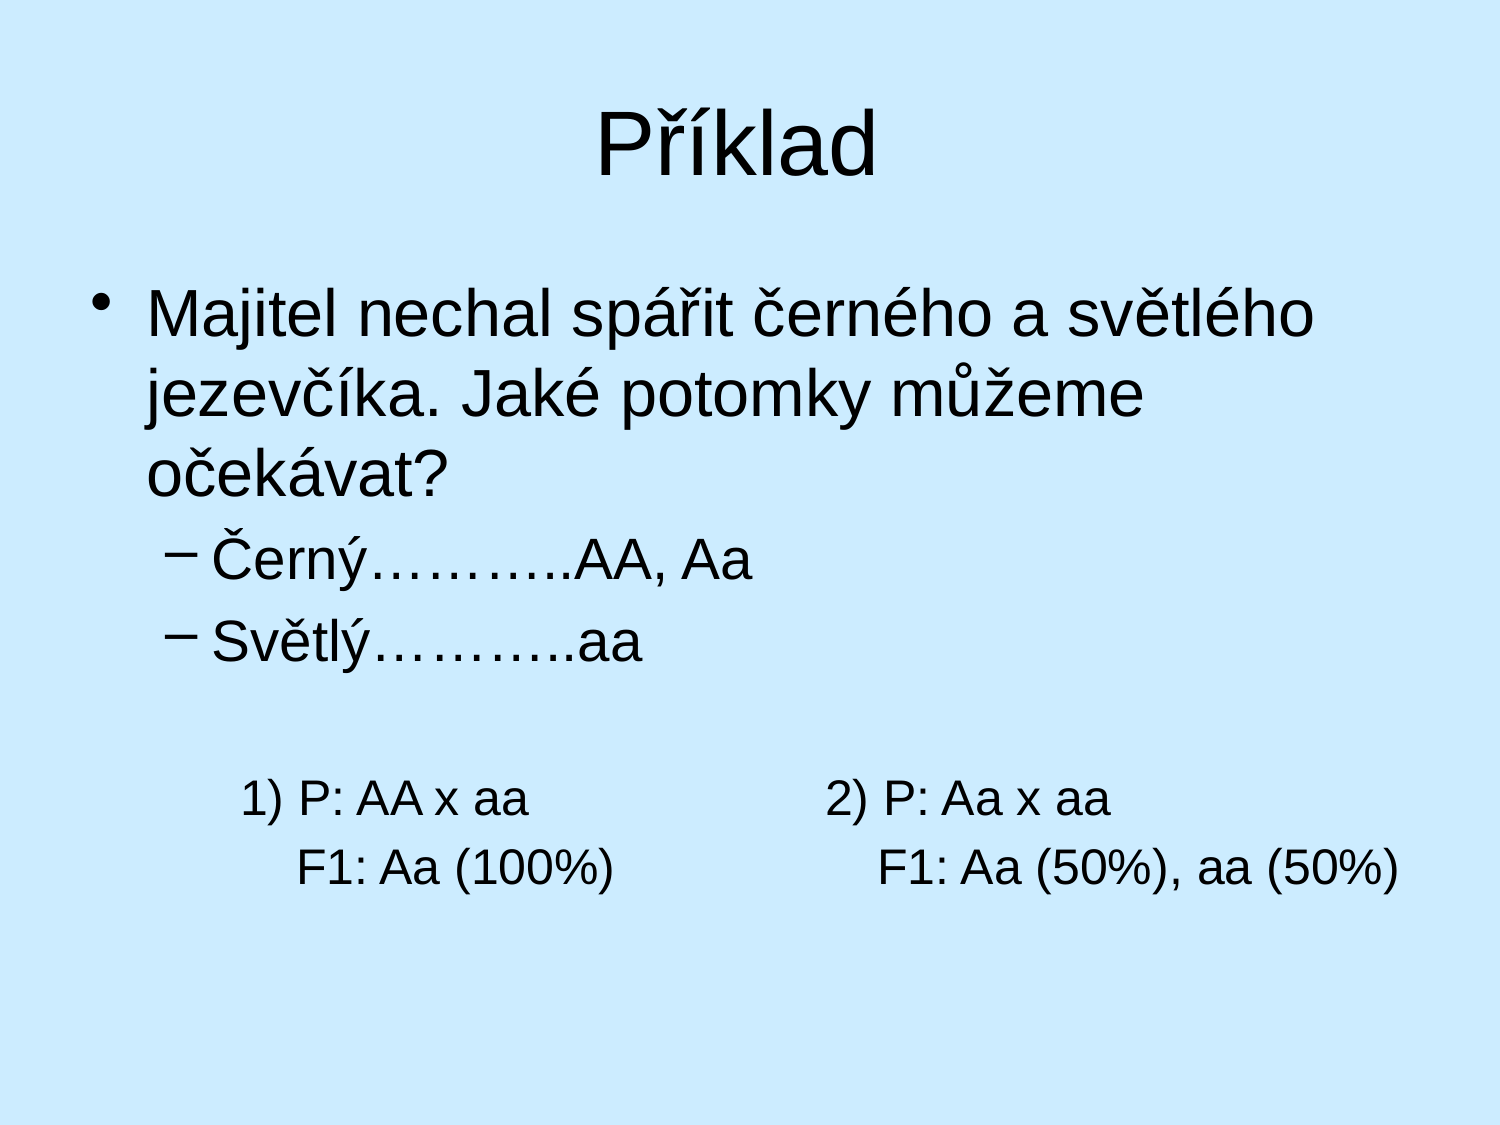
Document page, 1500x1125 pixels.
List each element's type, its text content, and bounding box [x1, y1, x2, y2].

title Příklad [74, 44, 1426, 233]
list Majitel nechal spářit černého a světlého jezevčíka. Jaké potomky můžeme očekávat? Černý………..AA, Aa Světlý………..aa 1) P: AA x aa 2) P: Aa x aa F1: Aa (100%) F1: Aa (50%), aa (50%) [74, 262, 1426, 1006]
